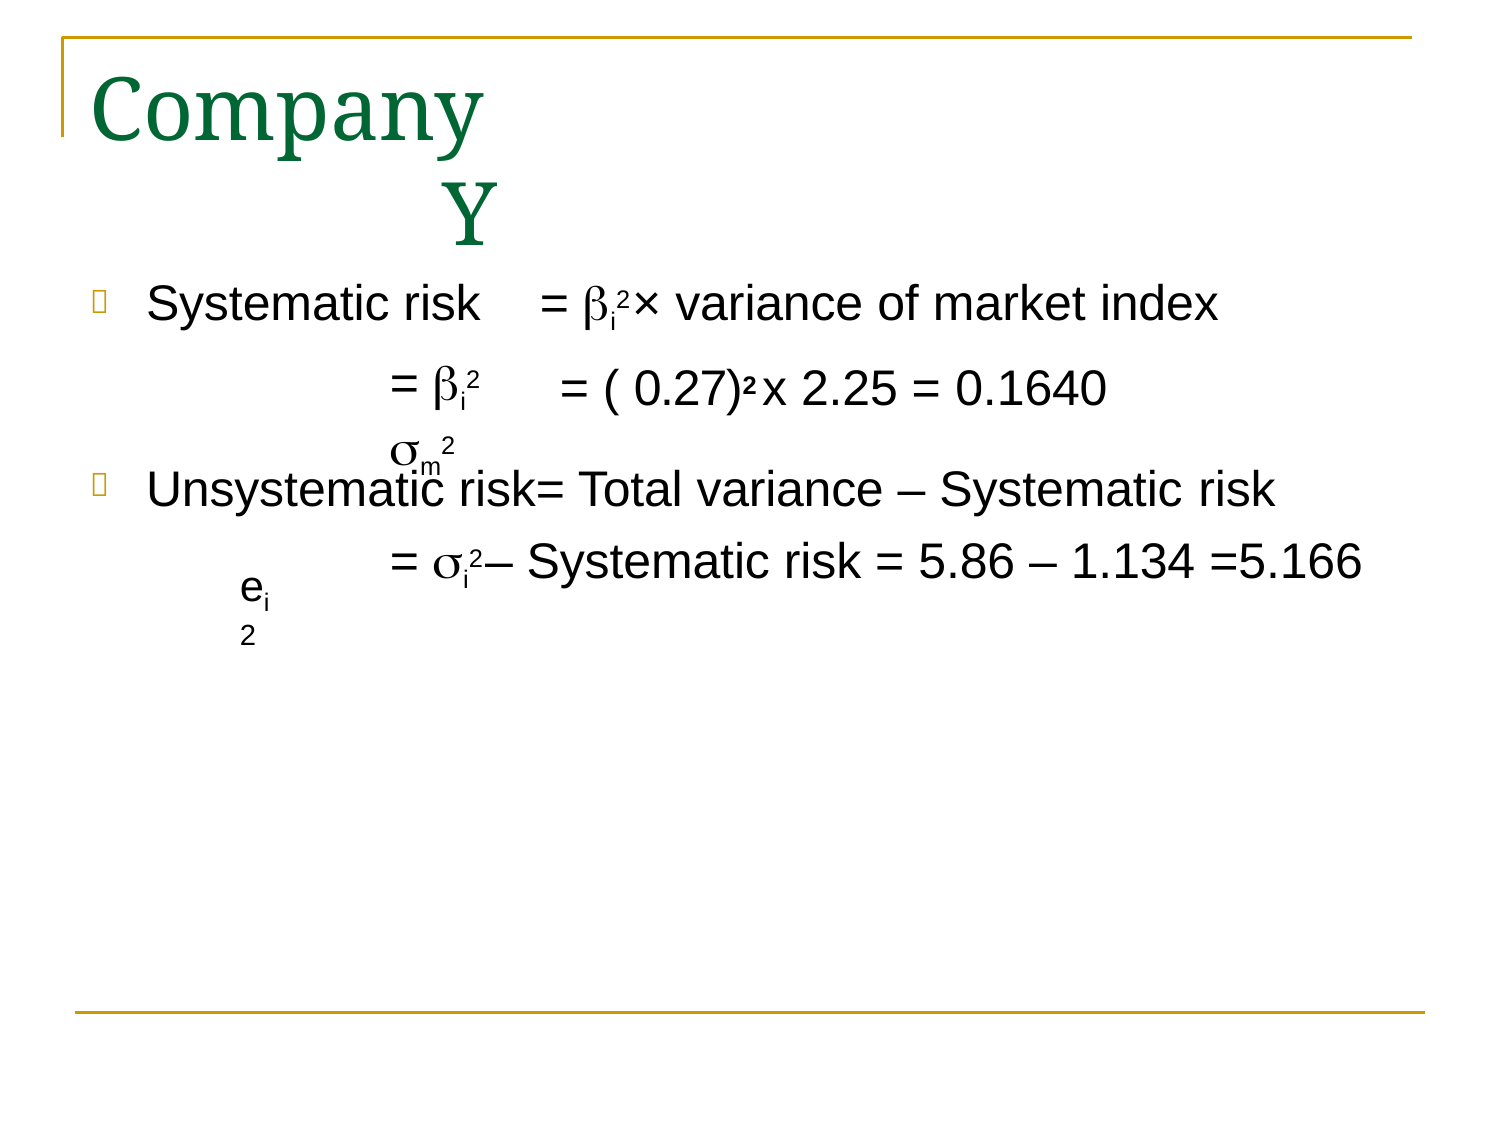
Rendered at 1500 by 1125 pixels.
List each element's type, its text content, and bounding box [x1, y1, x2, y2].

title Company Y [87, 51, 500, 264]
text_box  [87, 461, 122, 503]
text_box Unsystematic risk= Total variance – Systematic risk [143, 454, 1289, 517]
text_box  [87, 279, 117, 321]
text_box = i2 × variance of market index = ( 0.27)2 x 2.25 = 0.1640 [537, 247, 1228, 416]
text_box ei2 [237, 511, 283, 652]
text_box Systematic risk = i2 m2 [143, 247, 535, 454]
text_box = i2 – Systematic risk = 5.86 – 1.134 =5.166 [387, 526, 1373, 594]
